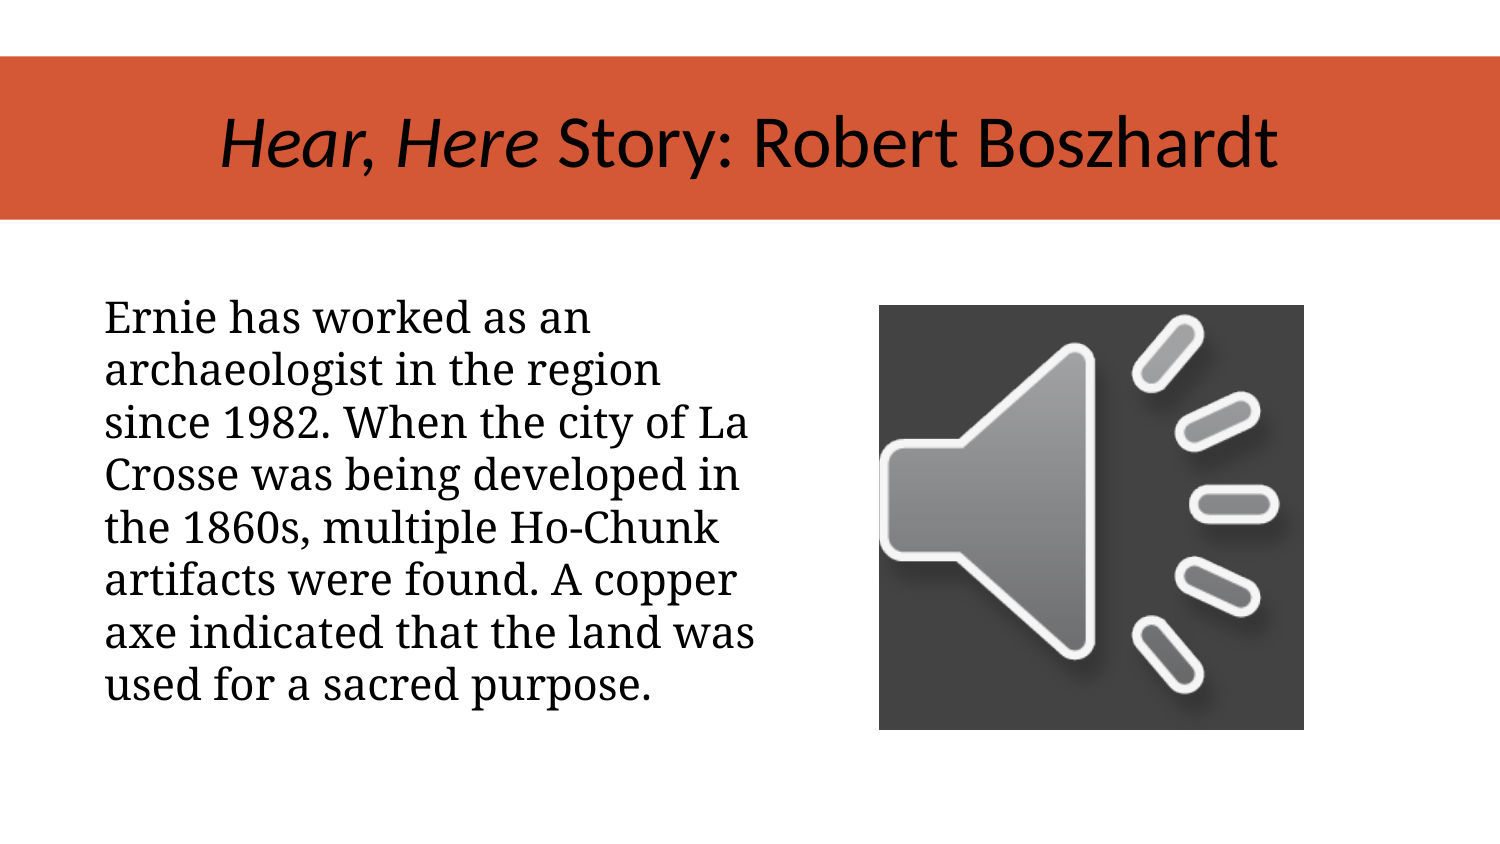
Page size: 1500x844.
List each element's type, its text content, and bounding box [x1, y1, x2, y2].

text_box Hear, Here Story: Robert Boszhardt [0, 56, 1500, 220]
picture [877, 303, 1305, 731]
text_box Ernie has worked as an archaeologist in the region since 1982. When the city of La Crosse was being developed in the 1860s, multiple Ho-Chunk artifacts were found. A copper axe indicated that the land was used for a sacred purpose. [69, 283, 794, 638]
